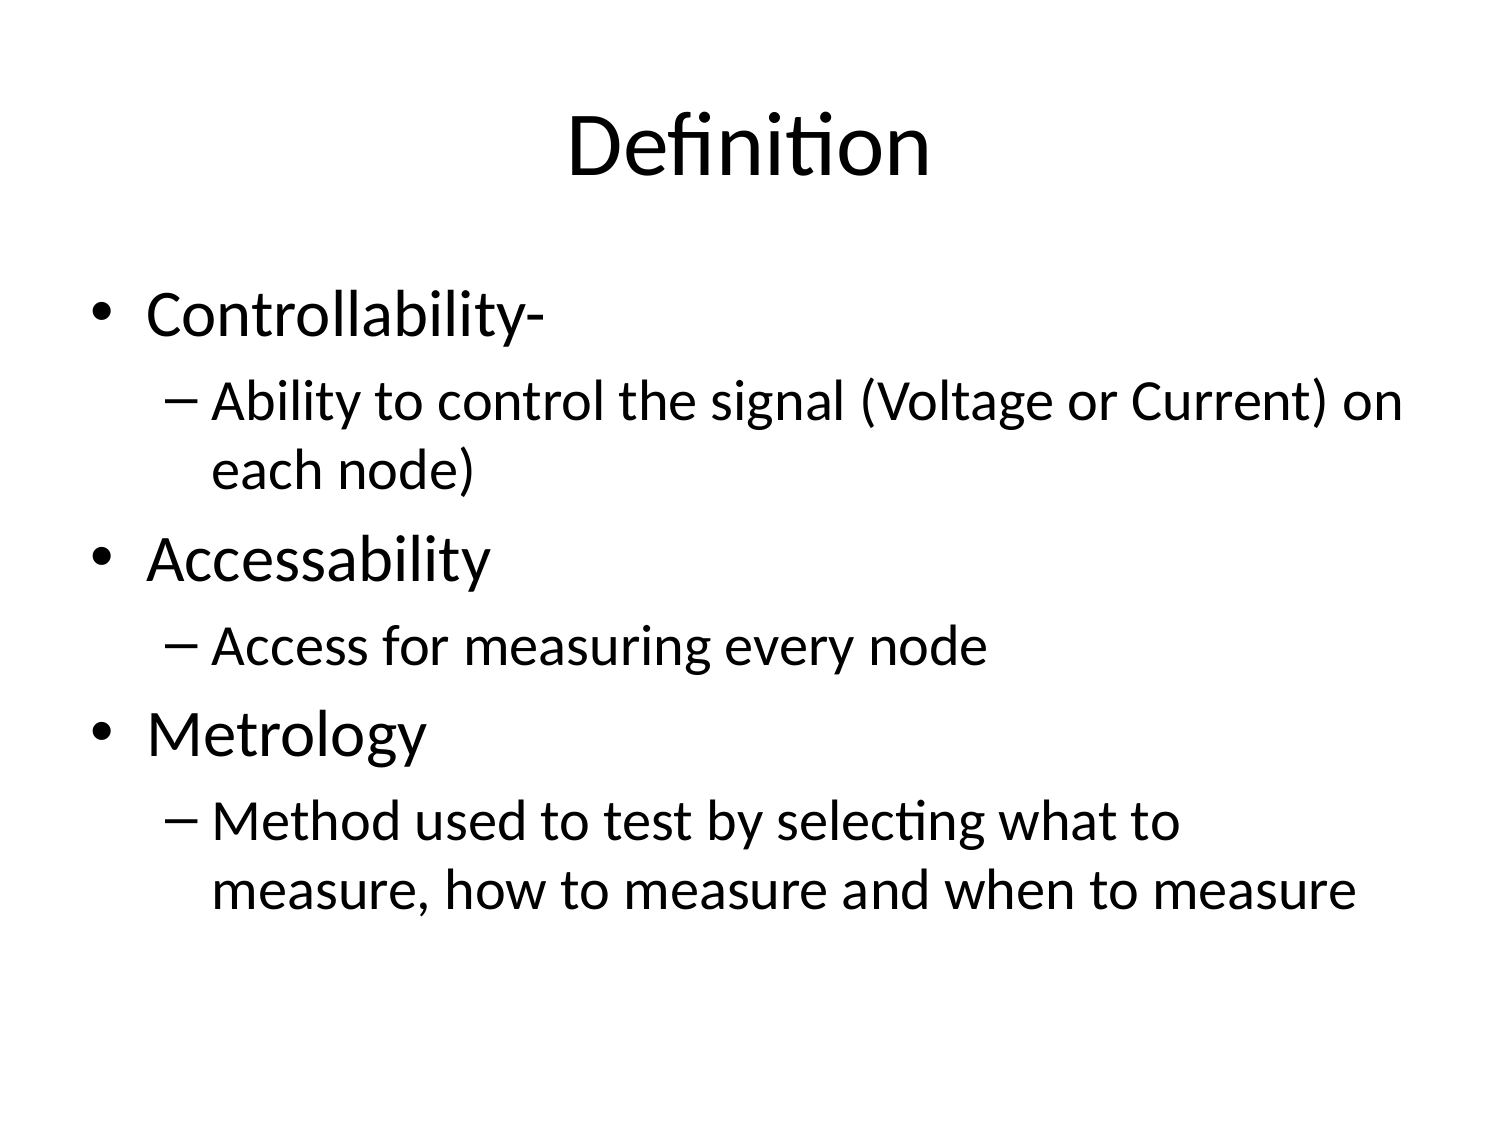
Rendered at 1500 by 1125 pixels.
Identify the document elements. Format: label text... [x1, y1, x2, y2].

title Definition [75, 45, 1425, 233]
list Controllability- Ability to control the signal (Voltage or Current) on each node) Accessability Access for measuring every node Metrology Method used to test by selecting what to measure, how to measure and when to measure [75, 262, 1425, 1005]
